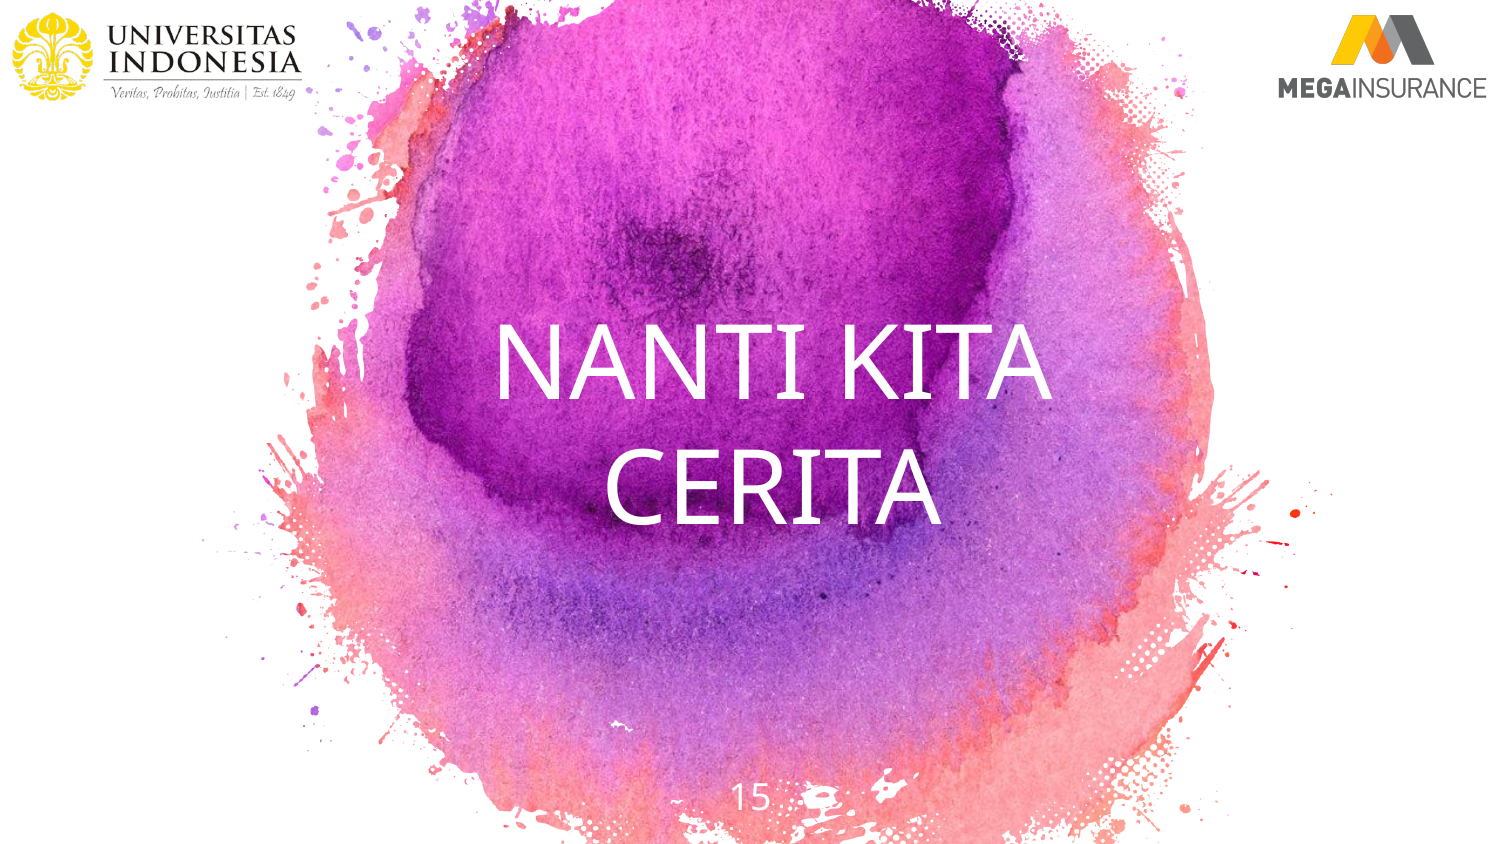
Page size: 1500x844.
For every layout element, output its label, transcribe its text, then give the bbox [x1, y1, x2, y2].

picture [0, 0, 1500, 844]
title NANTI KITA CERITA [372, 370, 1171, 561]
slide_number 15 [705, 766, 795, 832]
